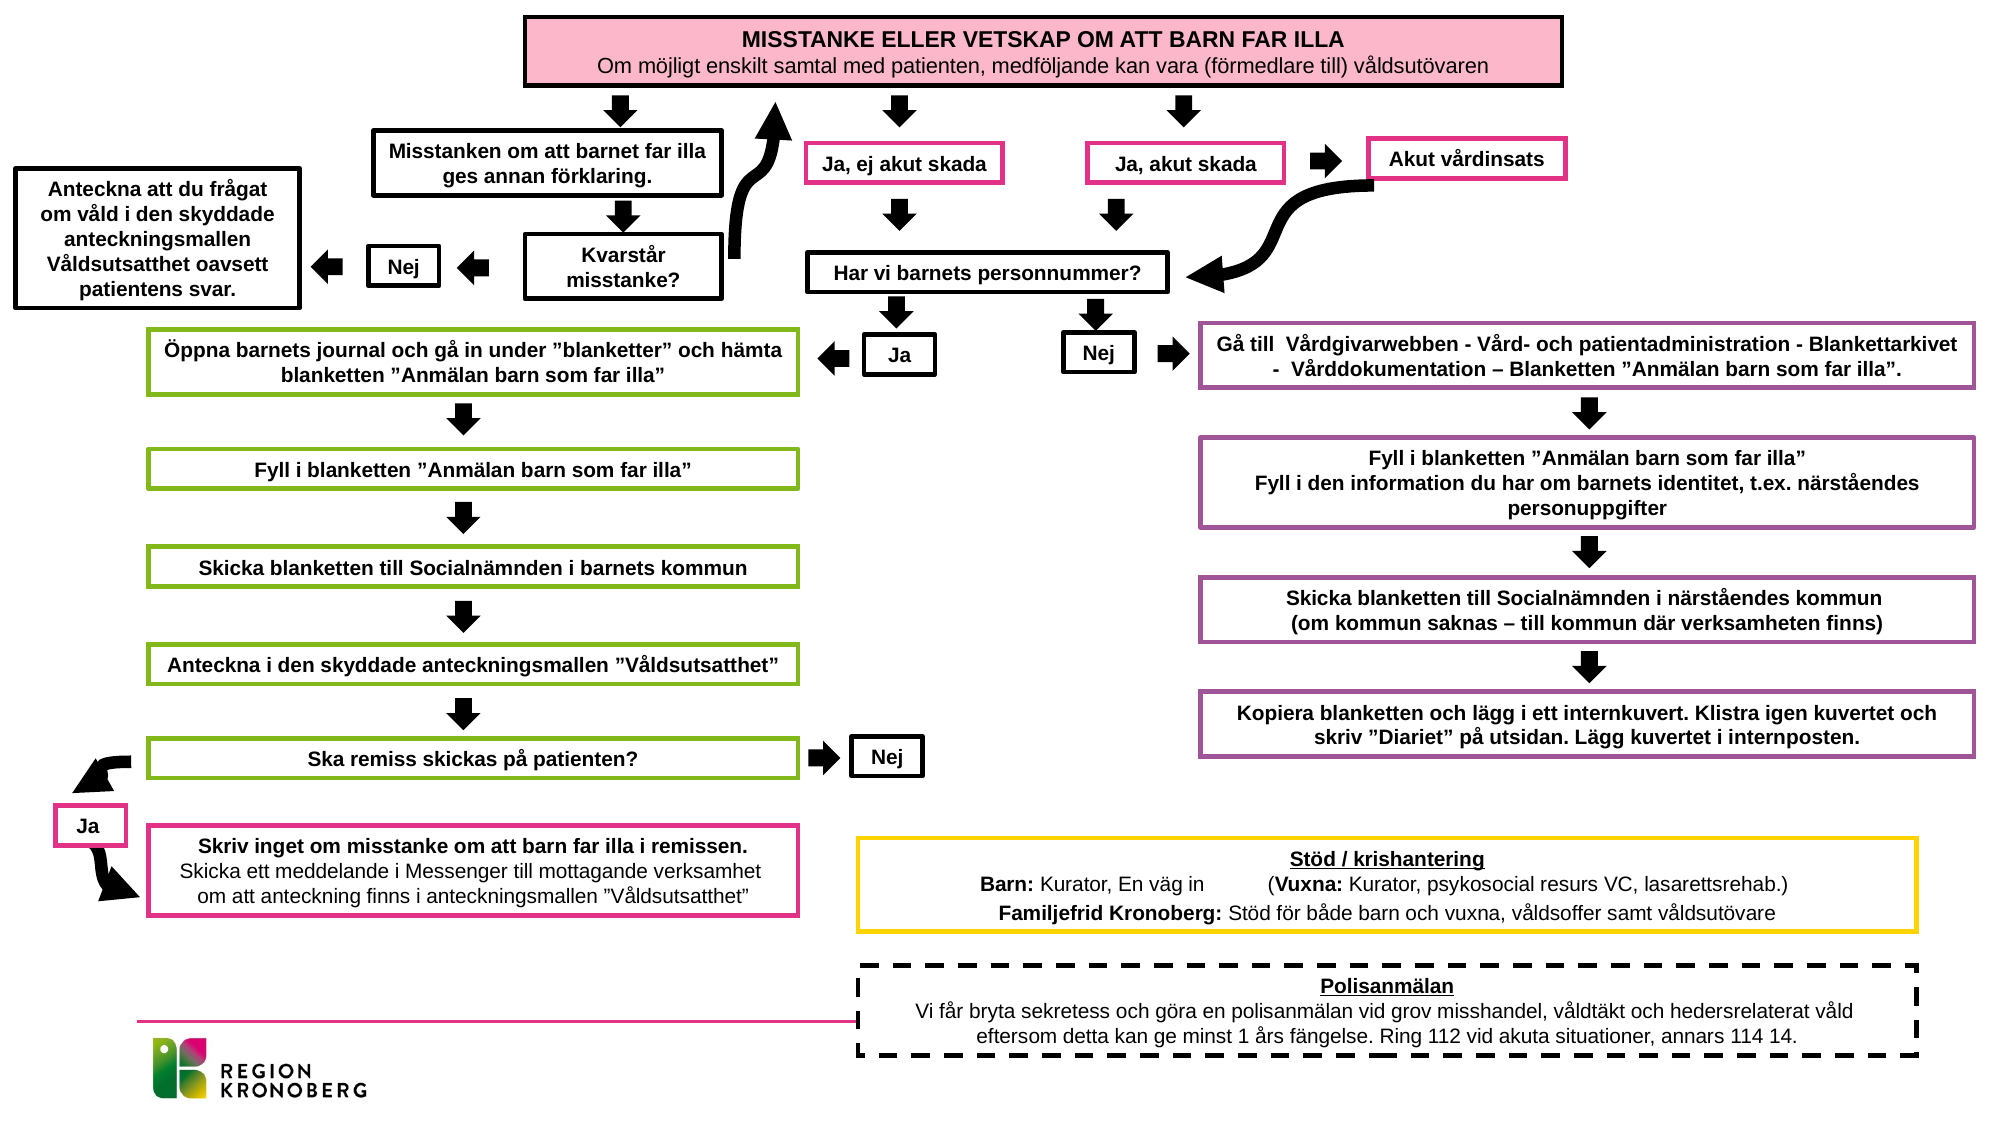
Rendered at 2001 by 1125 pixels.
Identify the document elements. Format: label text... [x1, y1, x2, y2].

text_box [603, 95, 638, 128]
text_box [446, 698, 481, 731]
text_box Har vi barnets personnummer? [807, 252, 1168, 292]
text_box Polisanmälan Vi får bryta sekretess och göra en polisanmälan vid grov misshandel, våldtäkt och hedersrelaterat våld eftersom detta kan ge minst 1 års fängelse. Ring 112 vid akuta situationer, annars 114 14. [857, 965, 1917, 1056]
text_box [1572, 397, 1607, 430]
text_box MISSTANKE ELLER VETSKAP OM ATT BARN FAR ILLA Om möjligt enskilt samtal med patienten, medföljande kan vara (förmedlare till) våldsutövaren [524, 16, 1563, 86]
text_box Skicka blanketten till Socialnämnden i barnets kommun [147, 546, 799, 587]
text_box Skicka blanketten till Socialnämnden i närståendes kommun (om kommun saknas – till kommun där verksamheten finns) [1199, 576, 1975, 643]
text_box Nej [368, 246, 440, 286]
text_box Kopiera blanketten och lägg i ett internkuvert. Klistra igen kuvertet och skriv ”Diariet” på utsidan. Lägg kuvertet i internposten. [1199, 691, 1975, 757]
text_box Fyll i blanketten ”Anmälan barn som far illa” [148, 449, 798, 489]
text_box Ja [54, 805, 127, 846]
text_box [1078, 298, 1113, 331]
text_box [879, 296, 914, 329]
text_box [1185, 185, 1375, 278]
text_box Skriv inget om misstanke om att barn far illa i remissen. Skicka ett meddelande i Messenger till mottagande verksamhet om att anteckning finns i anteckningsmallen ”Våldsutsatthet” [147, 825, 799, 916]
text_box Ska remiss skickas på patienten? [147, 737, 799, 779]
text_box Ja [864, 334, 935, 375]
text_box [1157, 336, 1190, 371]
text_box Öppna barnets journal och gå in under ”blanketter” och hämta blanketten ”Anmälan barn som far illa” [147, 329, 799, 395]
text_box Stöd / krishantering Barn: Kurator, En väg in (Vuxna: Kurator, psykosocial resurs VC, lasarettsrehab.) Familjefrid Kronoberg: Stöd för både barn och vuxna, våldsoffer samt våldsutövare [857, 837, 1917, 933]
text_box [676, 159, 834, 201]
text_box [446, 403, 481, 436]
text_box [1099, 198, 1134, 231]
text_box [817, 341, 850, 376]
text_box [1572, 651, 1607, 684]
text_box [882, 95, 917, 128]
text_box Nej [851, 736, 923, 777]
text_box [446, 600, 481, 633]
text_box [72, 761, 132, 794]
text_box [1572, 536, 1607, 569]
text_box Anteckna i den skyddade anteckningsmallen ”Våldsutsatthet” [147, 643, 799, 685]
picture [147, 1033, 373, 1103]
text_box [1730, 982, 1944, 1090]
text_box [1310, 143, 1343, 179]
text_box Misstanken om att barnet far illa ges annan förklaring. [373, 130, 722, 196]
text_box [606, 200, 641, 233]
text_box [882, 198, 917, 231]
text_box [456, 250, 489, 286]
text_box [310, 249, 343, 285]
text_box Gå till Vårdgivarwebben - Vård- och patientadministration - Blankettarkivet - Vårddokumentation – Blanketten ”Anmälan barn som far illa”. [1199, 322, 1975, 389]
text_box [446, 501, 481, 535]
text_box Nej [1063, 332, 1135, 373]
text_box Kvarstår misstanke? [525, 234, 722, 299]
text_box Ja, akut skada [1086, 142, 1285, 184]
text_box Ja, ej akut skada [805, 142, 1004, 184]
text_box Anteckna att du frågat om våld i den skyddade anteckningsmallen Våldsutsatthet oavsett patientens svar. [15, 168, 300, 308]
text_box [1166, 95, 1201, 128]
text_box Fyll i blanketten ”Anmälan barn som far illa” Fyll i den information du har om barnets identitet, t.ex. närståendes personuppgifter [1200, 437, 1974, 528]
text_box Akut vårdinsats [1368, 138, 1566, 179]
text_box [808, 740, 841, 776]
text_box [55, 833, 140, 898]
